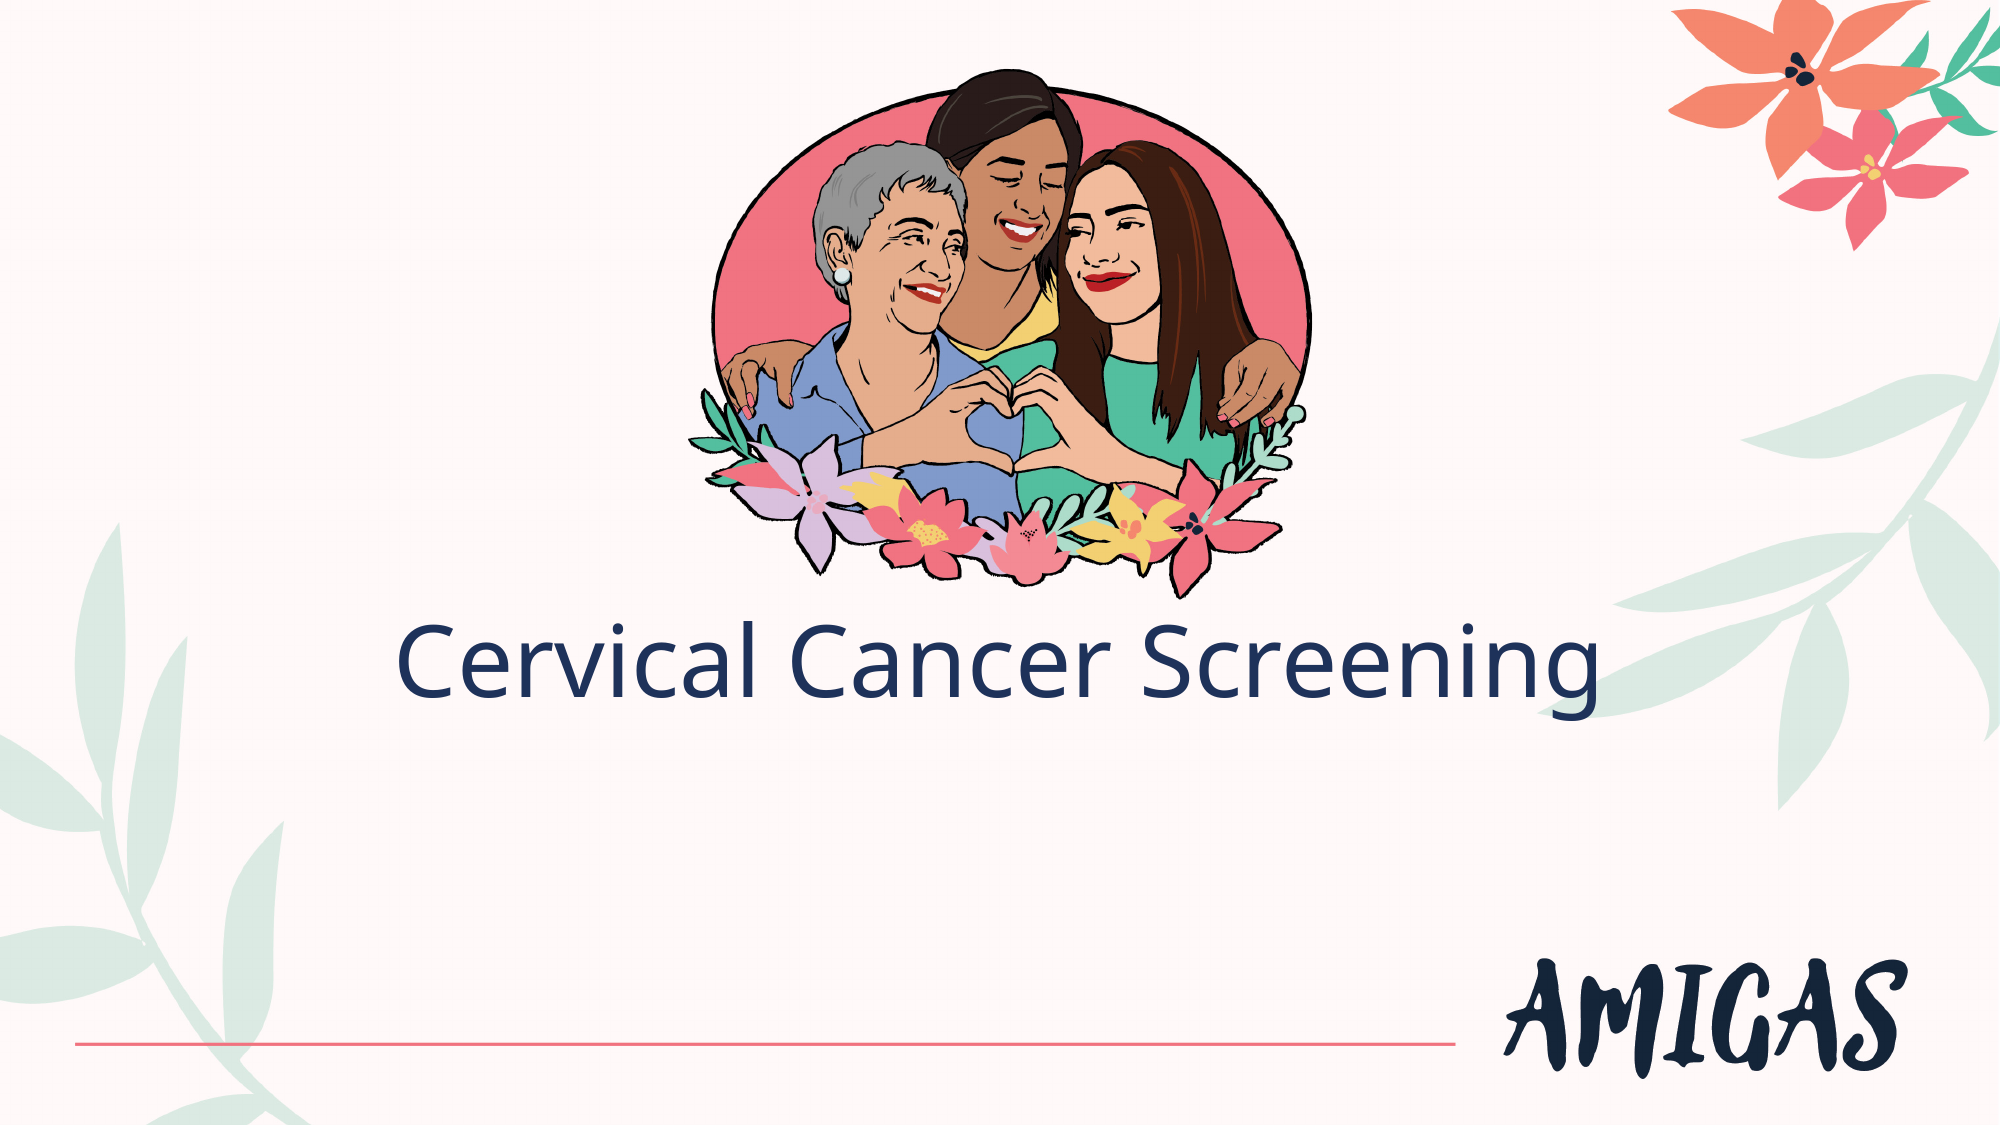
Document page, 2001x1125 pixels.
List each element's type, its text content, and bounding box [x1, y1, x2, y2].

picture [0, 0, 2000, 1125]
subtitle [249, 801, 1750, 993]
title Cervical Cancer Screening [249, 603, 1750, 749]
